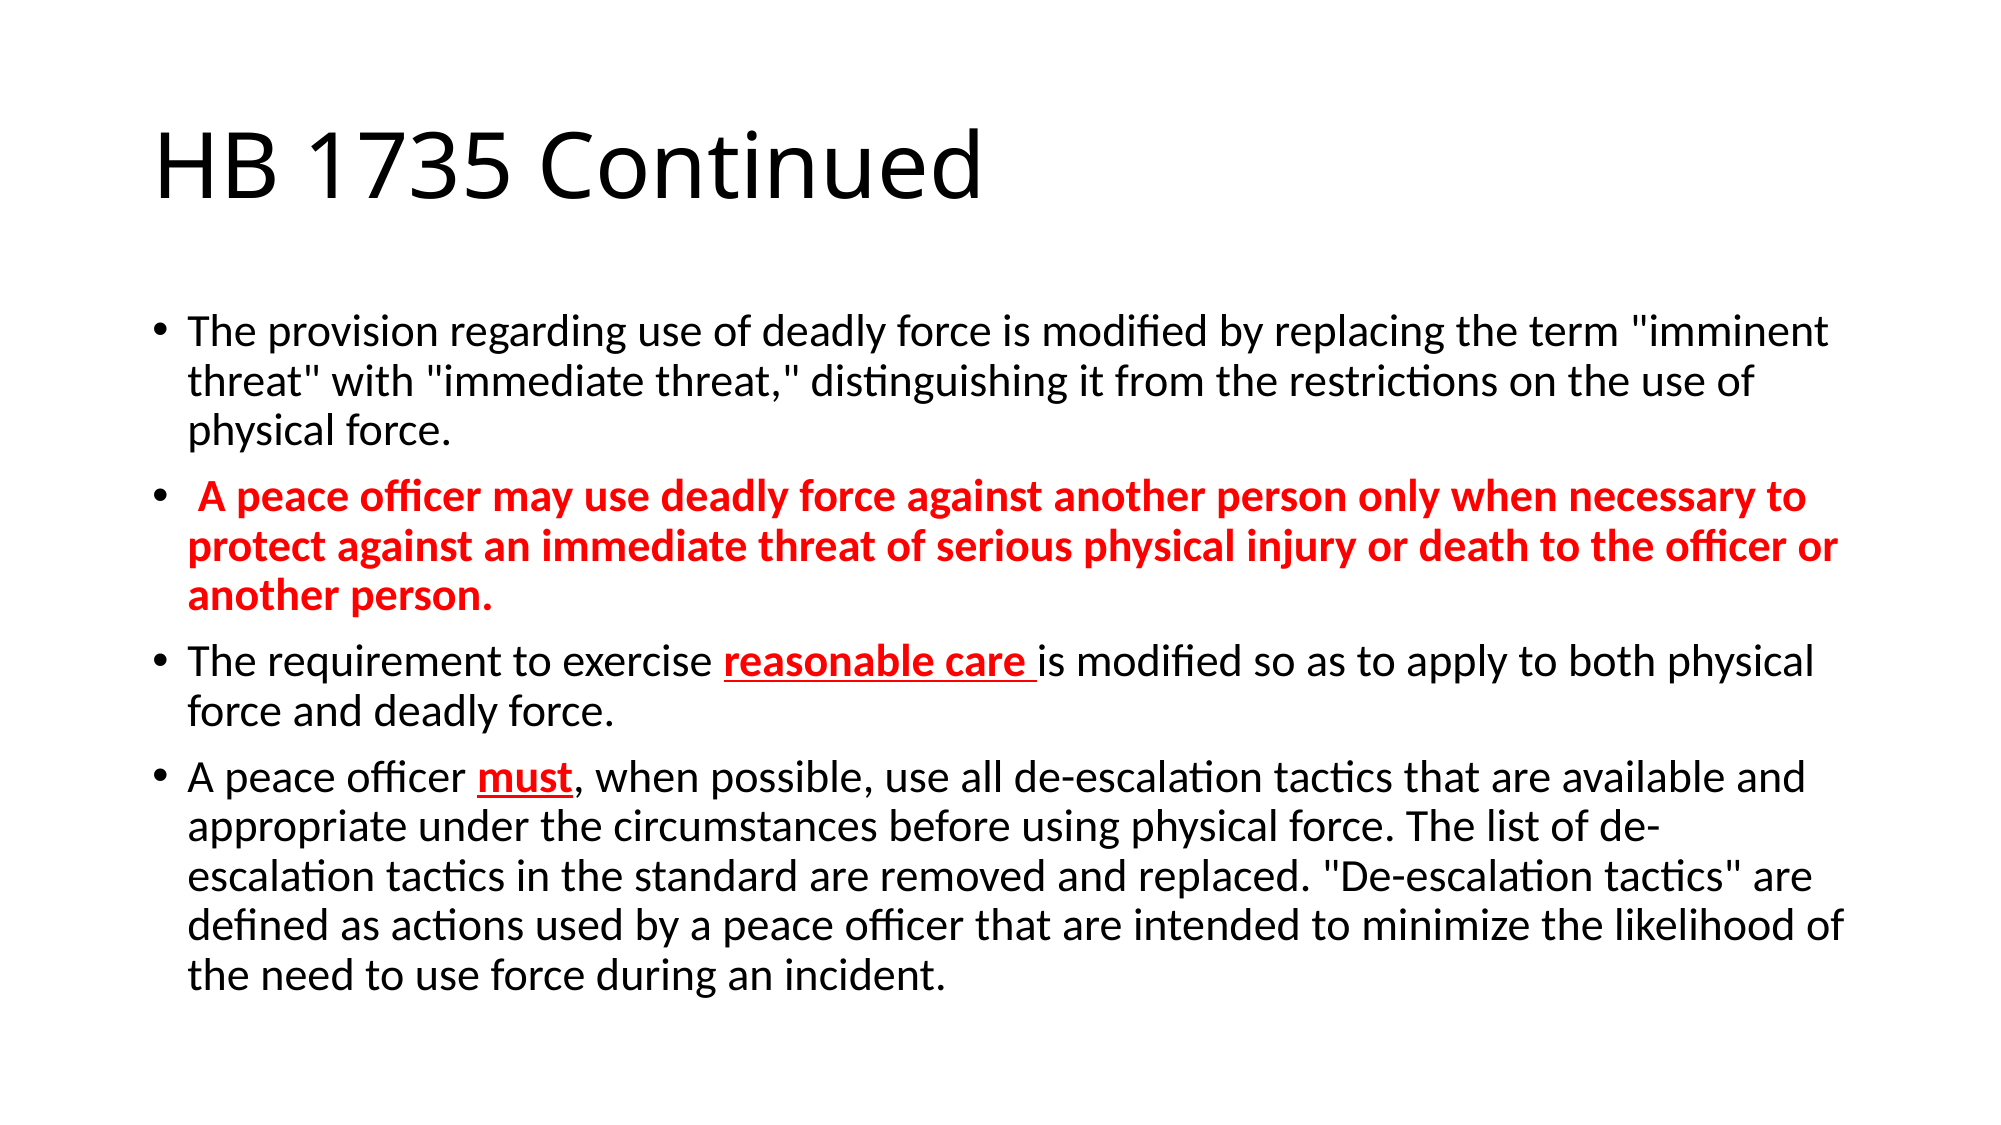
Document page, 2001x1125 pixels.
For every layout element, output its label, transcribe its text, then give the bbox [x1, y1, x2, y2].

list The provision regarding use of deadly force is modified by replacing the term "imminent threat" with "immediate threat," distinguishing it from the restrictions on the use of physical force. A peace officer may use deadly force against another person only when necessary to protect against an immediate threat of serious physical injury or death to the officer or another person. The requirement to exercise reasonable care is modified so as to apply to both physical force and deadly force. A peace officer must, when possible, use all de-escalation tactics that are available and appropriate under the circumstances before using physical force. The list of de-escalation tactics in the standard are removed and replaced. "De-escalation tactics" are defined as actions used by a peace officer that are intended to minimize the likelihood of the need to use force during an incident. [137, 299, 1863, 1014]
title HB 1735 Continued [137, 59, 1863, 278]
